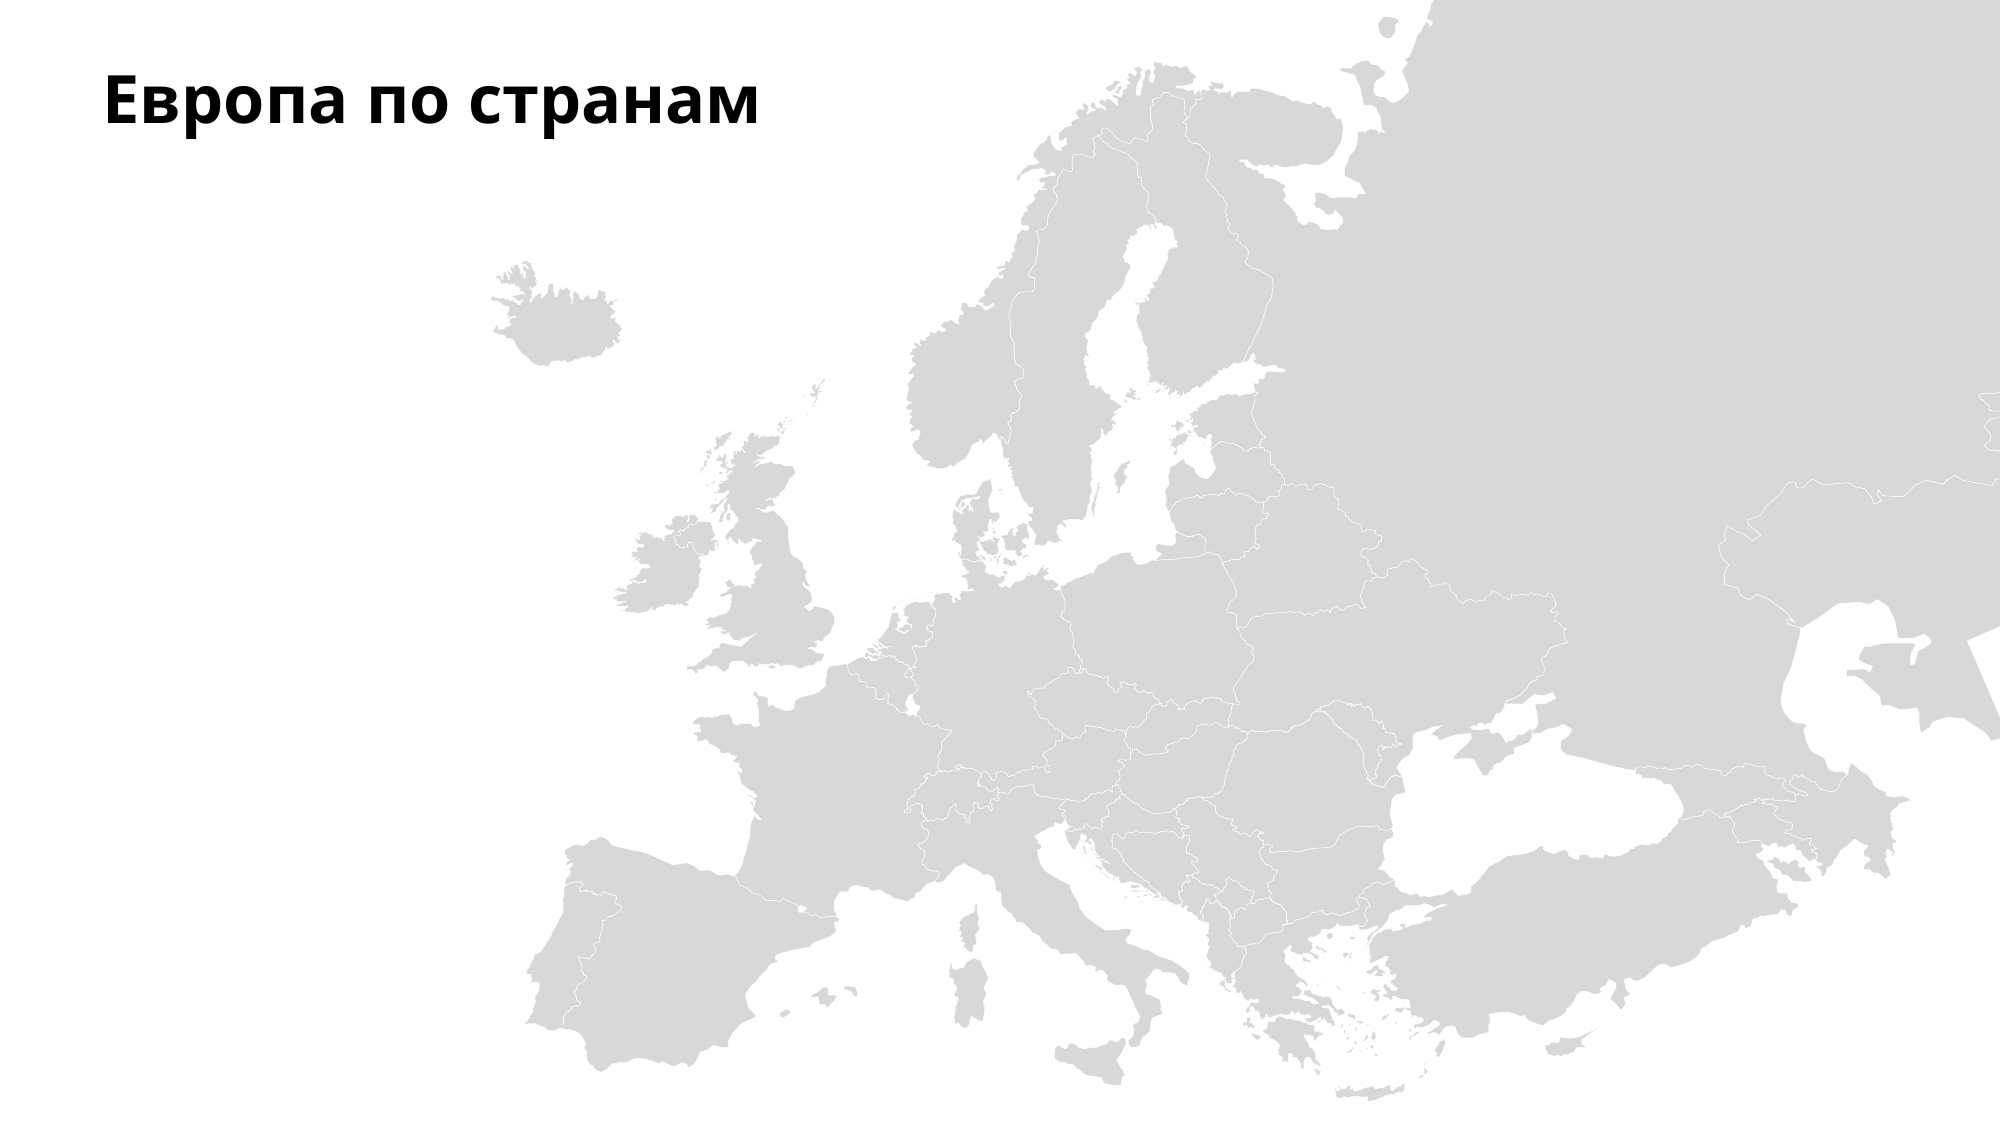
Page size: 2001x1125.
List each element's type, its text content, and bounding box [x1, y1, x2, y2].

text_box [490, 0, 2000, 1102]
title Европа по странам [102, 66, 490, 228]
